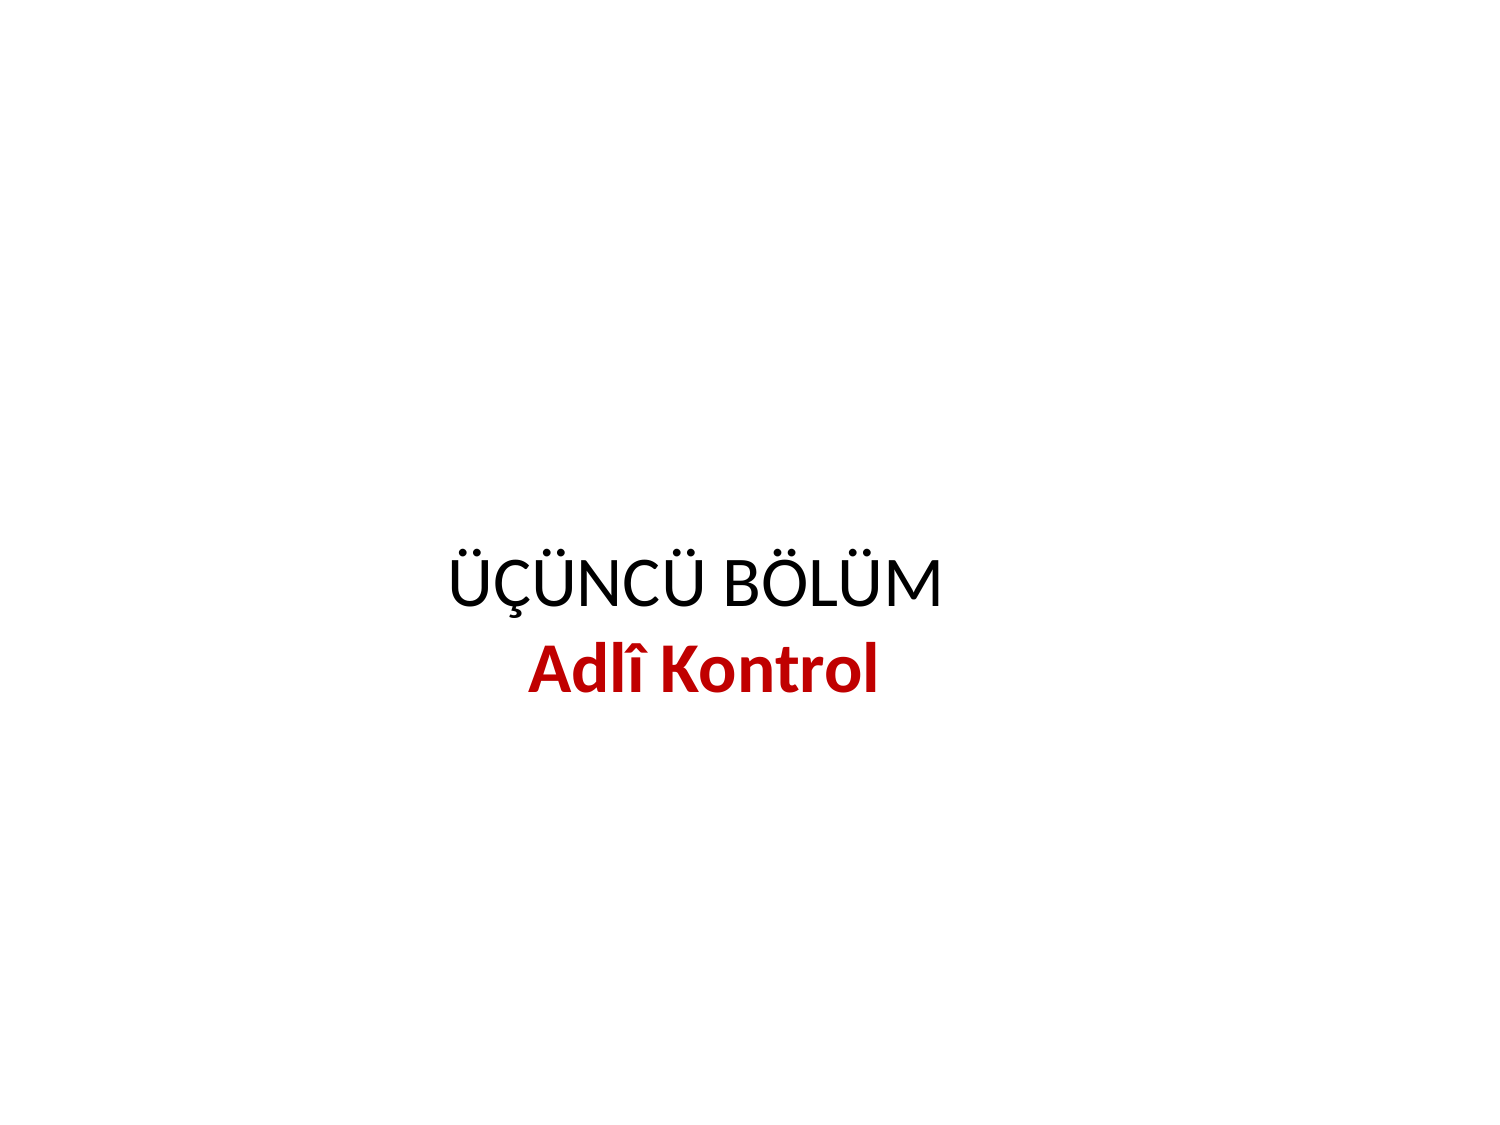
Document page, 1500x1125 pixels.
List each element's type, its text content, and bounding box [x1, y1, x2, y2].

title ÜÇÜNCÜ BÖLÜM Adlî Kontrol [58, 527, 1350, 715]
